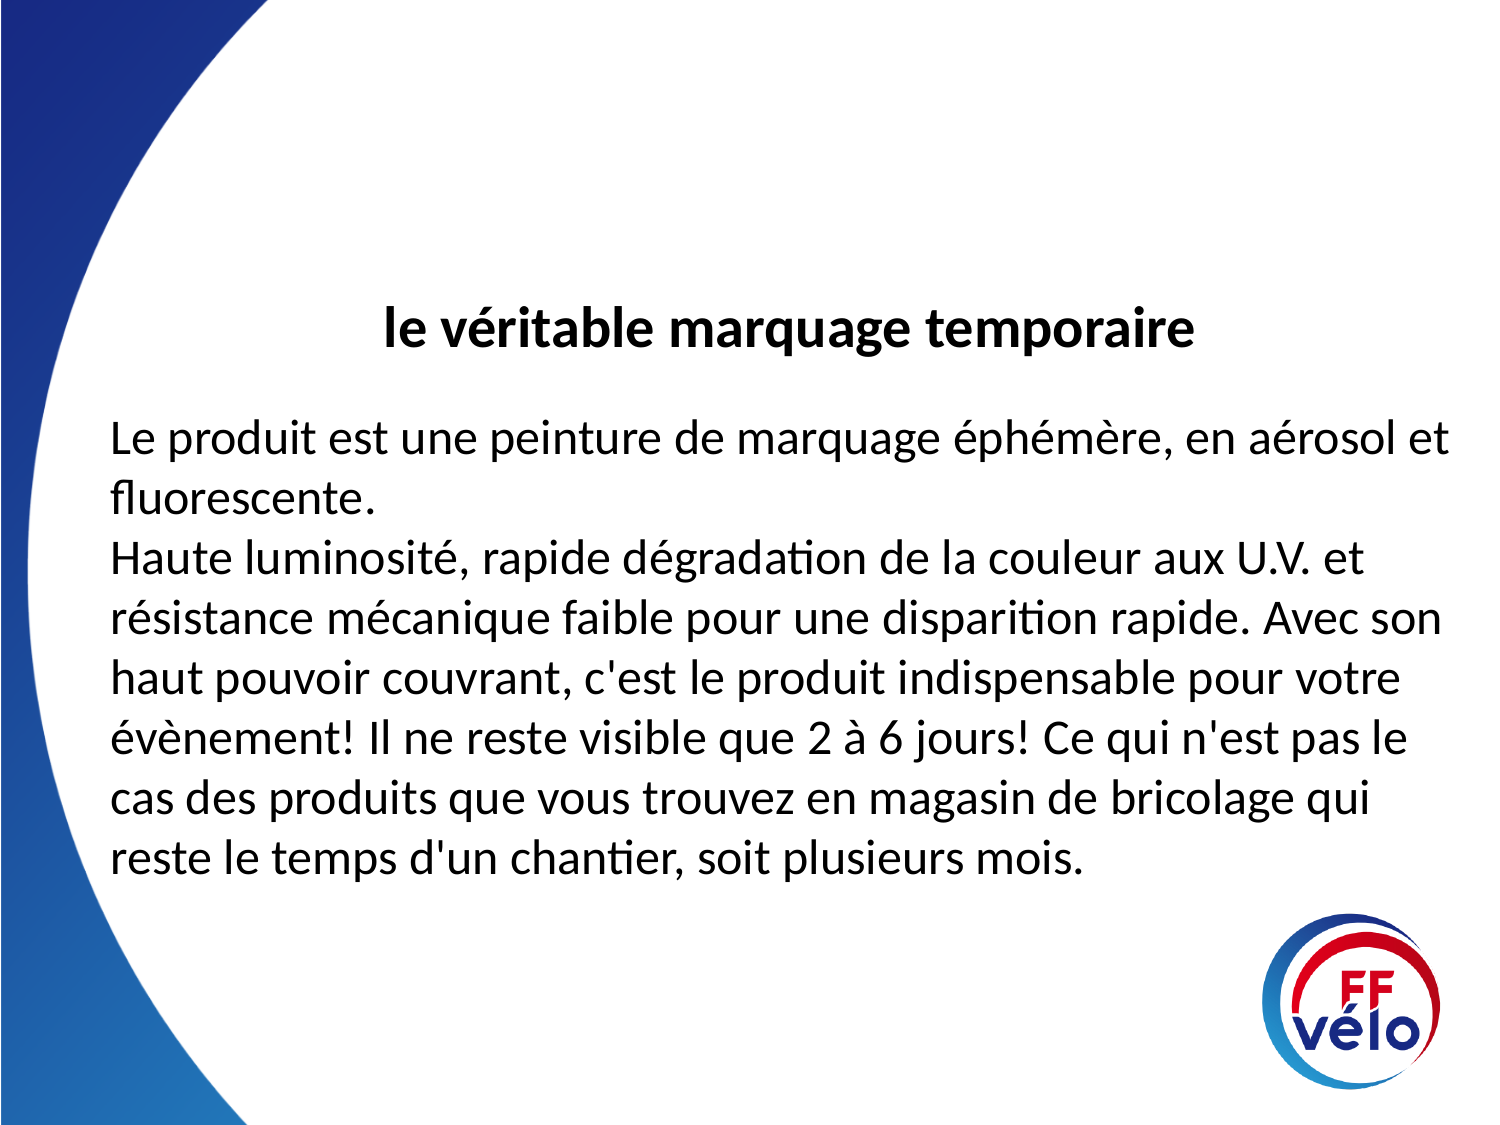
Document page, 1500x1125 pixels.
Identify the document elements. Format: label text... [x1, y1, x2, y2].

text_box le véritable marquage temporaire Le produit est une peinture de marquage éphémère, en aérosol et fluorescente. Haute luminosité, rapide dégradation de la couleur aux U.V. et résistance mécanique faible pour une disparition rapide. Avec son haut pouvoir couvrant, c'est le produit indispensable pour votre évènement! Il ne reste visible que 2 à 6 jours! Ce qui n'est pas le cas des produits que vous trouvez en magasin de bricolage qui reste le temps d'un chantier, soit plusieurs mois. [95, 282, 1484, 892]
picture [2, 0, 1059, 1125]
